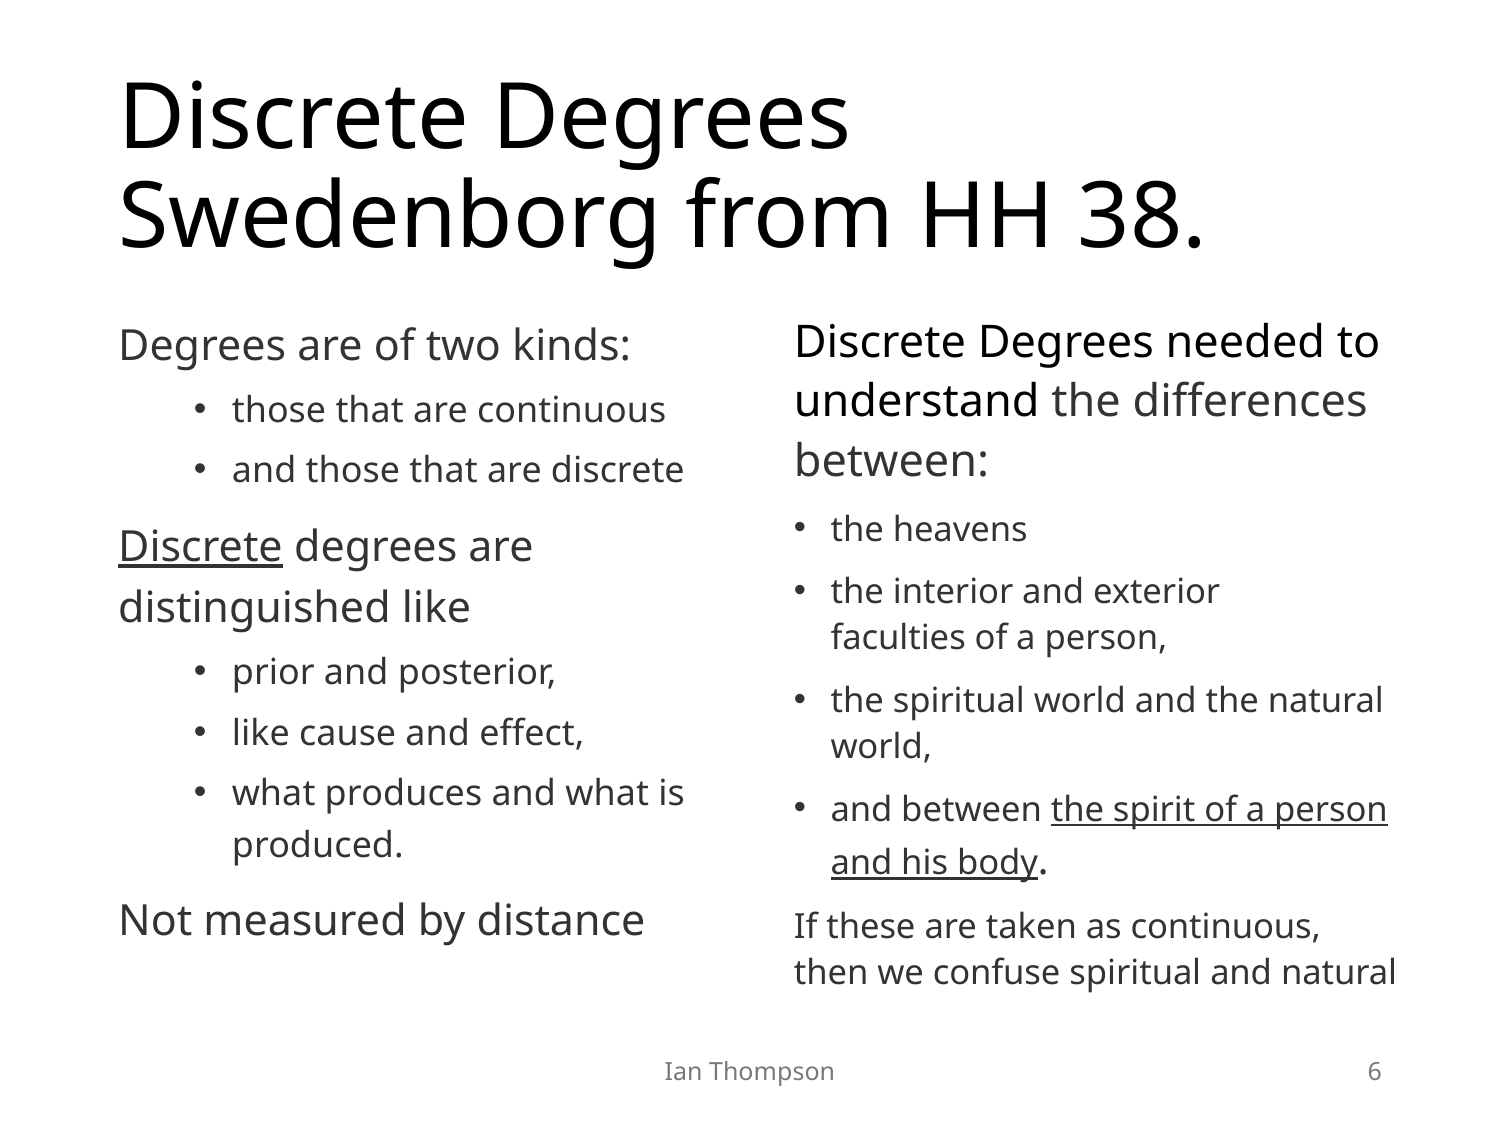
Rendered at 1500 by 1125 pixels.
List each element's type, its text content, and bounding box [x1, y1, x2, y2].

list Discrete Degrees needed to understand the differences between: the heavens the interior and exterior faculties of a person, the spiritual world and the natural world, and between the spirit of a person and his body. If these are taken as continuous, then we confuse spiritual and natural [778, 299, 1417, 1014]
title Discrete Degrees Swedenborg from HH 38. [103, 59, 1397, 278]
slide_number 6 [1059, 1042, 1397, 1103]
footer Ian Thompson [496, 1042, 1004, 1103]
list Degrees are of two kinds: those that are continuous and those that are discrete Discrete degrees are distinguished like prior and posterior, like cause and effect, what produces and what is produced. Not measured by distance [103, 299, 722, 964]
